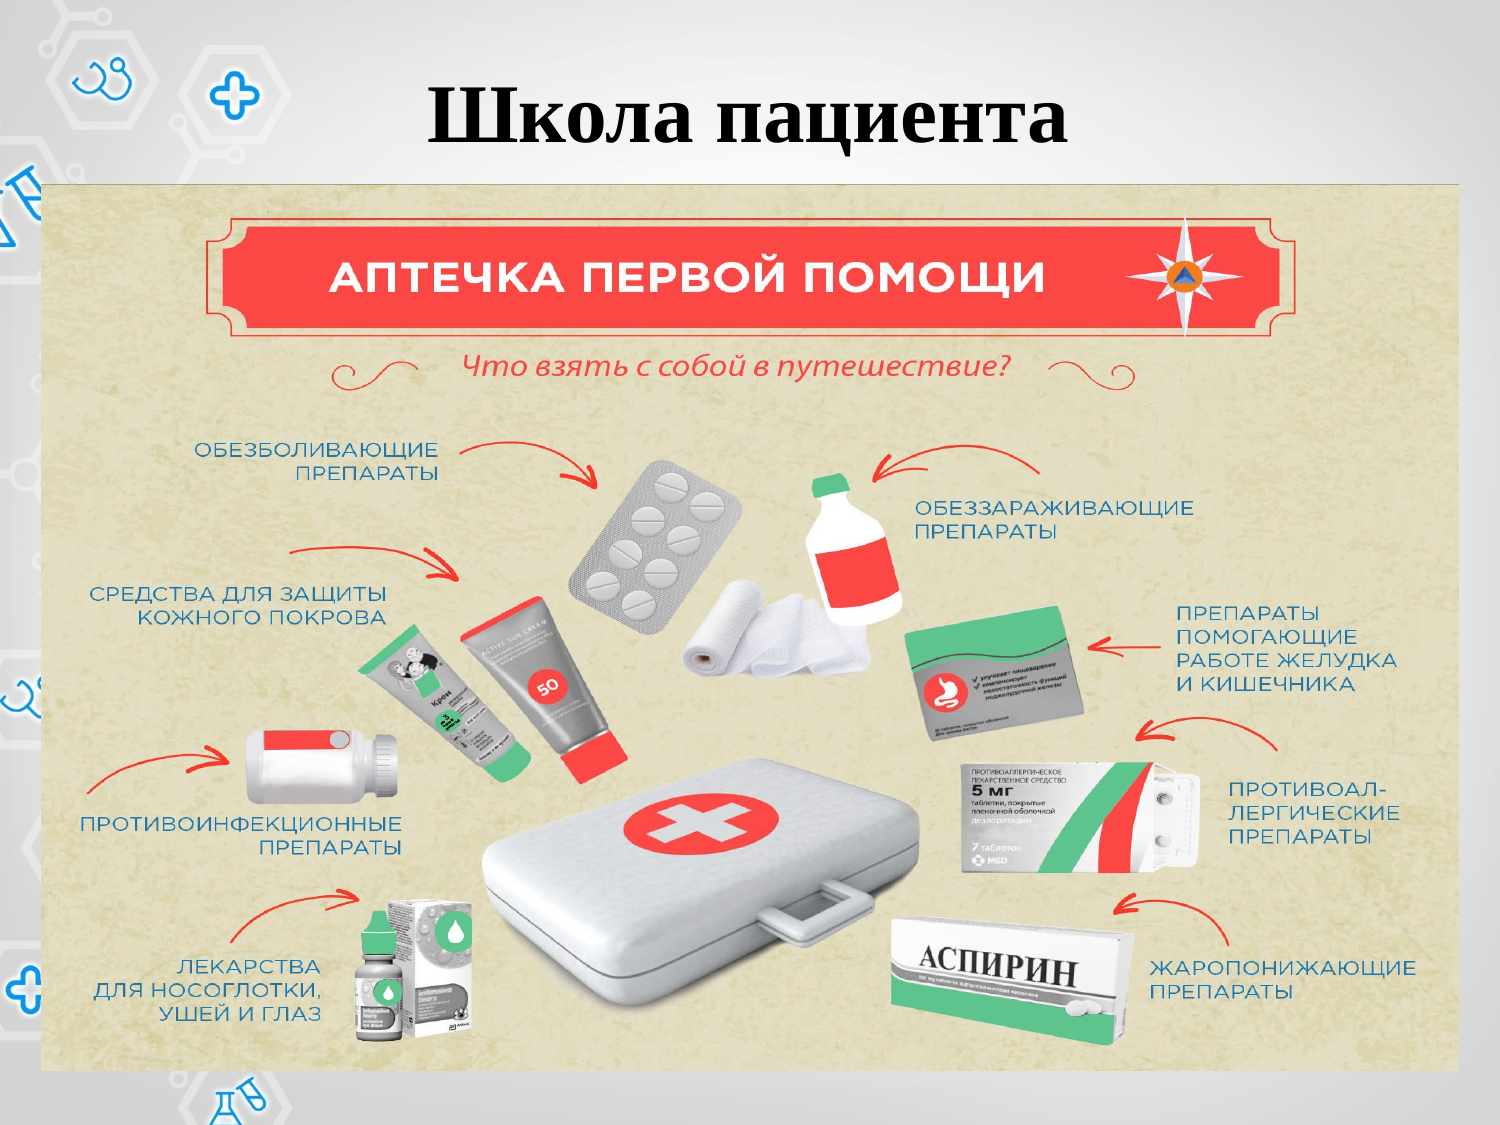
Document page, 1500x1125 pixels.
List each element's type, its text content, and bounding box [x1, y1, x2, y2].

title Школа пациента [64, 45, 1454, 173]
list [41, 184, 1459, 1071]
picture [0, 0, 1500, 1125]
